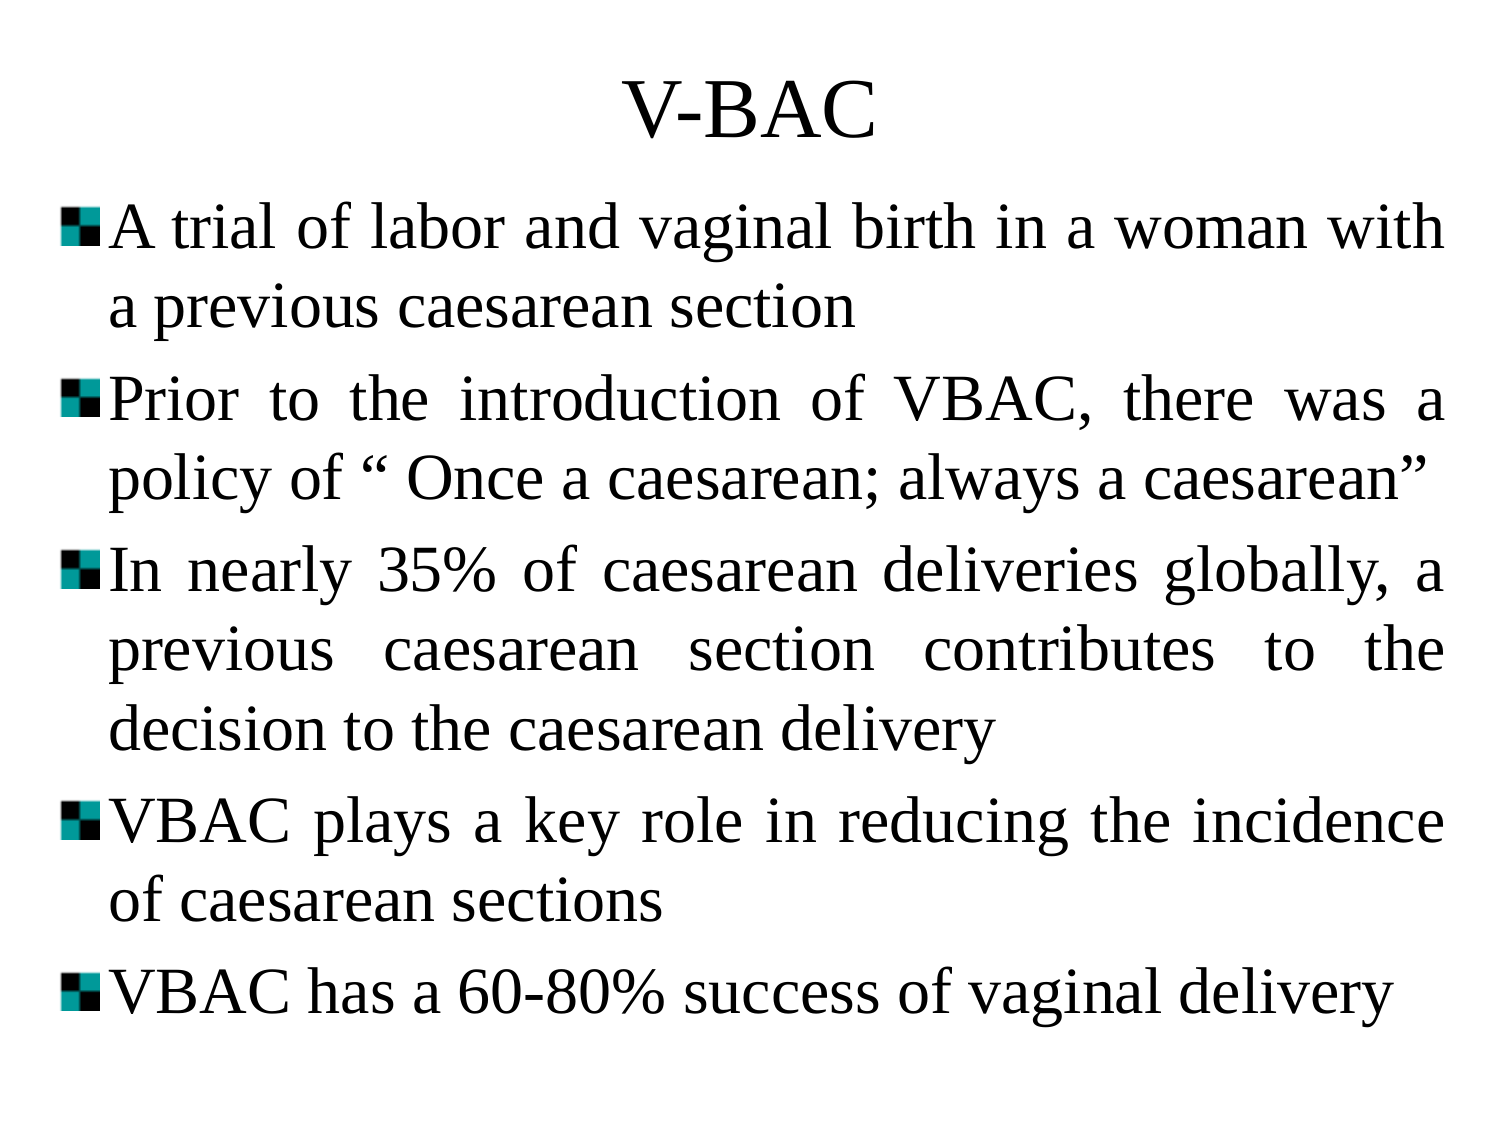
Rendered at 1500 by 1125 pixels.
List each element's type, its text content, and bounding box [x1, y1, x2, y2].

picture [52, 198, 100, 246]
picture [52, 370, 100, 417]
picture [52, 541, 100, 589]
picture [52, 792, 100, 840]
picture [52, 964, 100, 1011]
list A trial of labor and vaginal birth in a woman with a previous caesarean section Prior to the introduction of VBAC, there was a policy of “ Once a caesarean; always a caesarean” In nearly 35% of caesarean deliveries globally, a previous caesarean section contributes to the decision to the caesarean delivery VBAC plays a key role in reducing the incidence of caesarean sections VBAC has a 60-80% success of vaginal delivery [37, 174, 1463, 1063]
title V-BAC [75, 45, 1425, 163]
